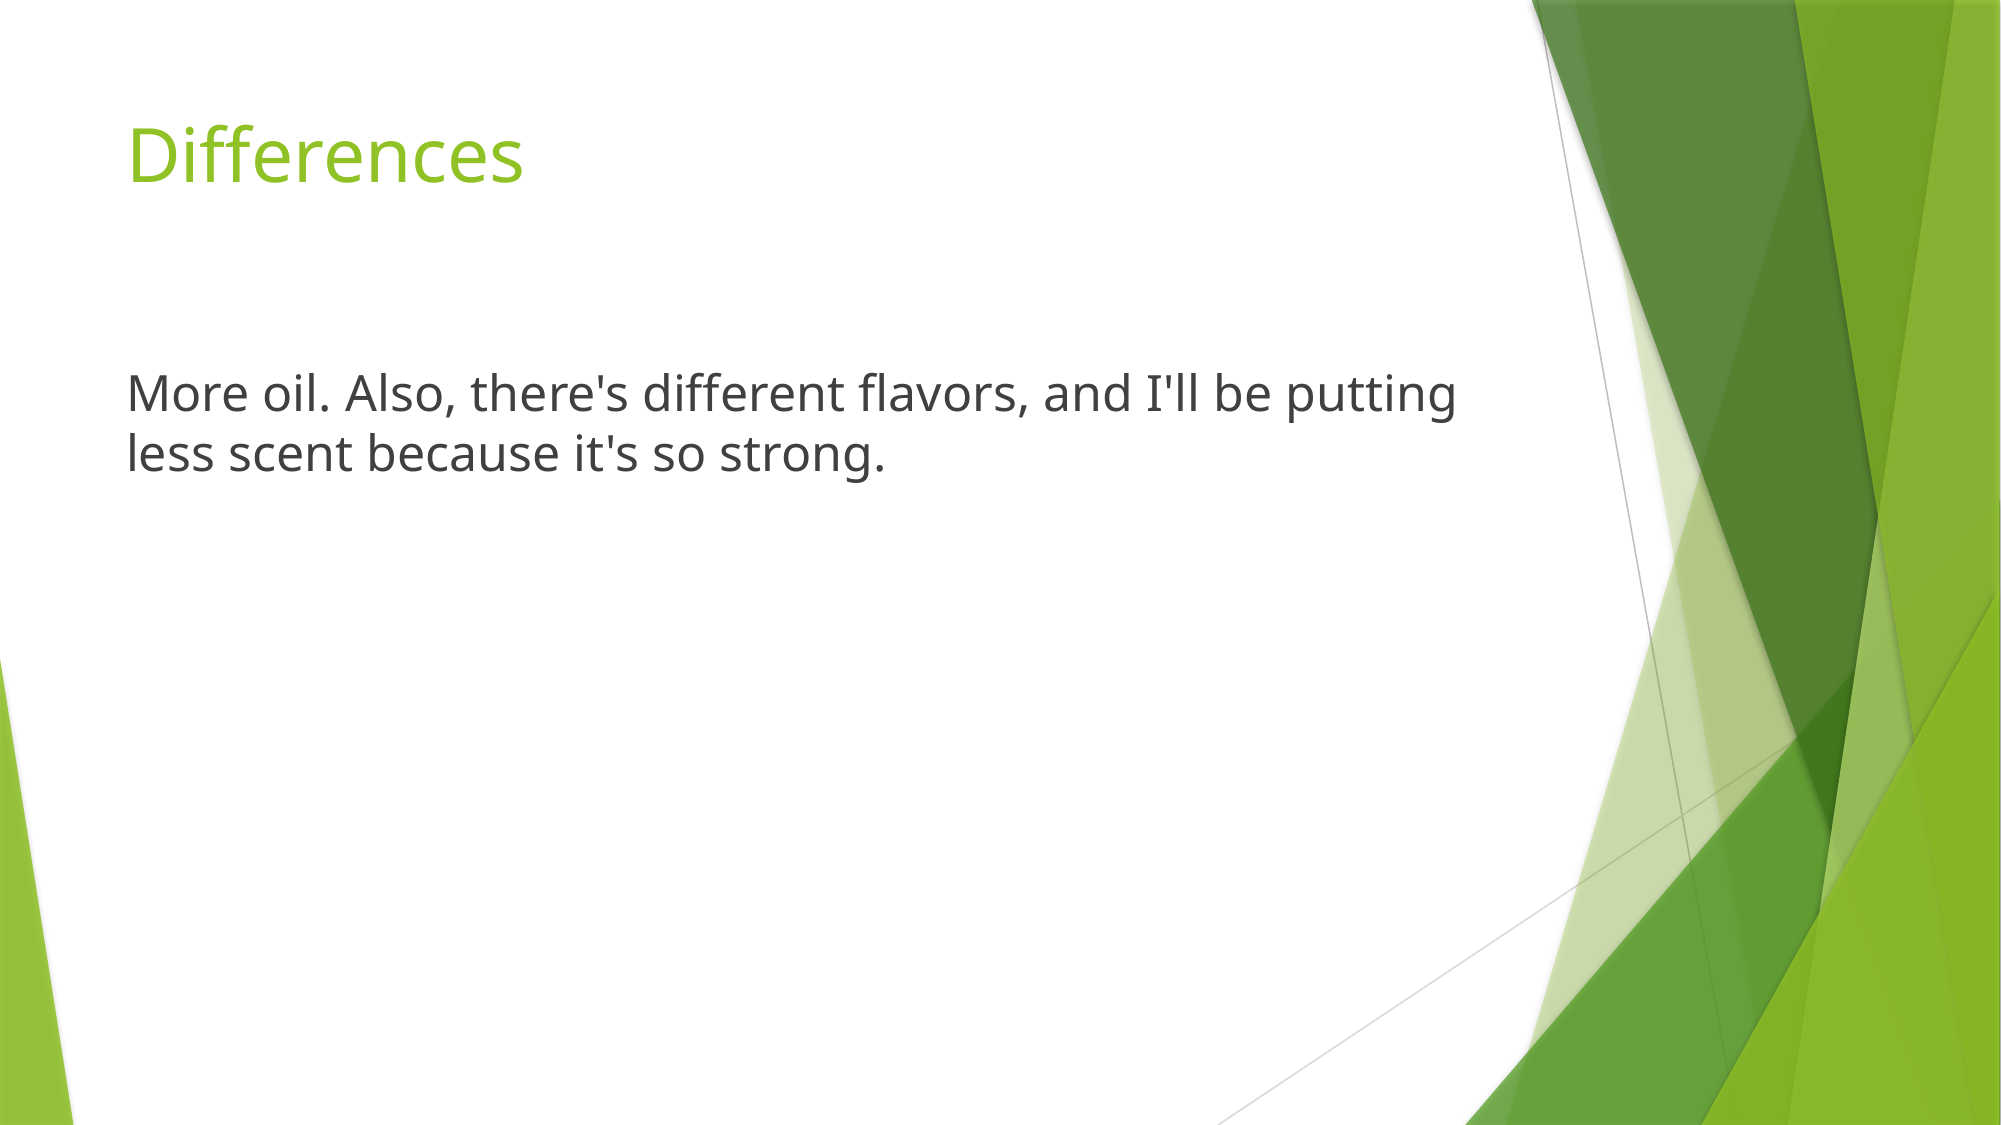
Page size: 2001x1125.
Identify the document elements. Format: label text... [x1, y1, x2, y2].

title Differences [111, 99, 1522, 317]
list More oil. Also, there's different flavors, and I'll be putting less scent because it's so strong. [111, 354, 1522, 992]
